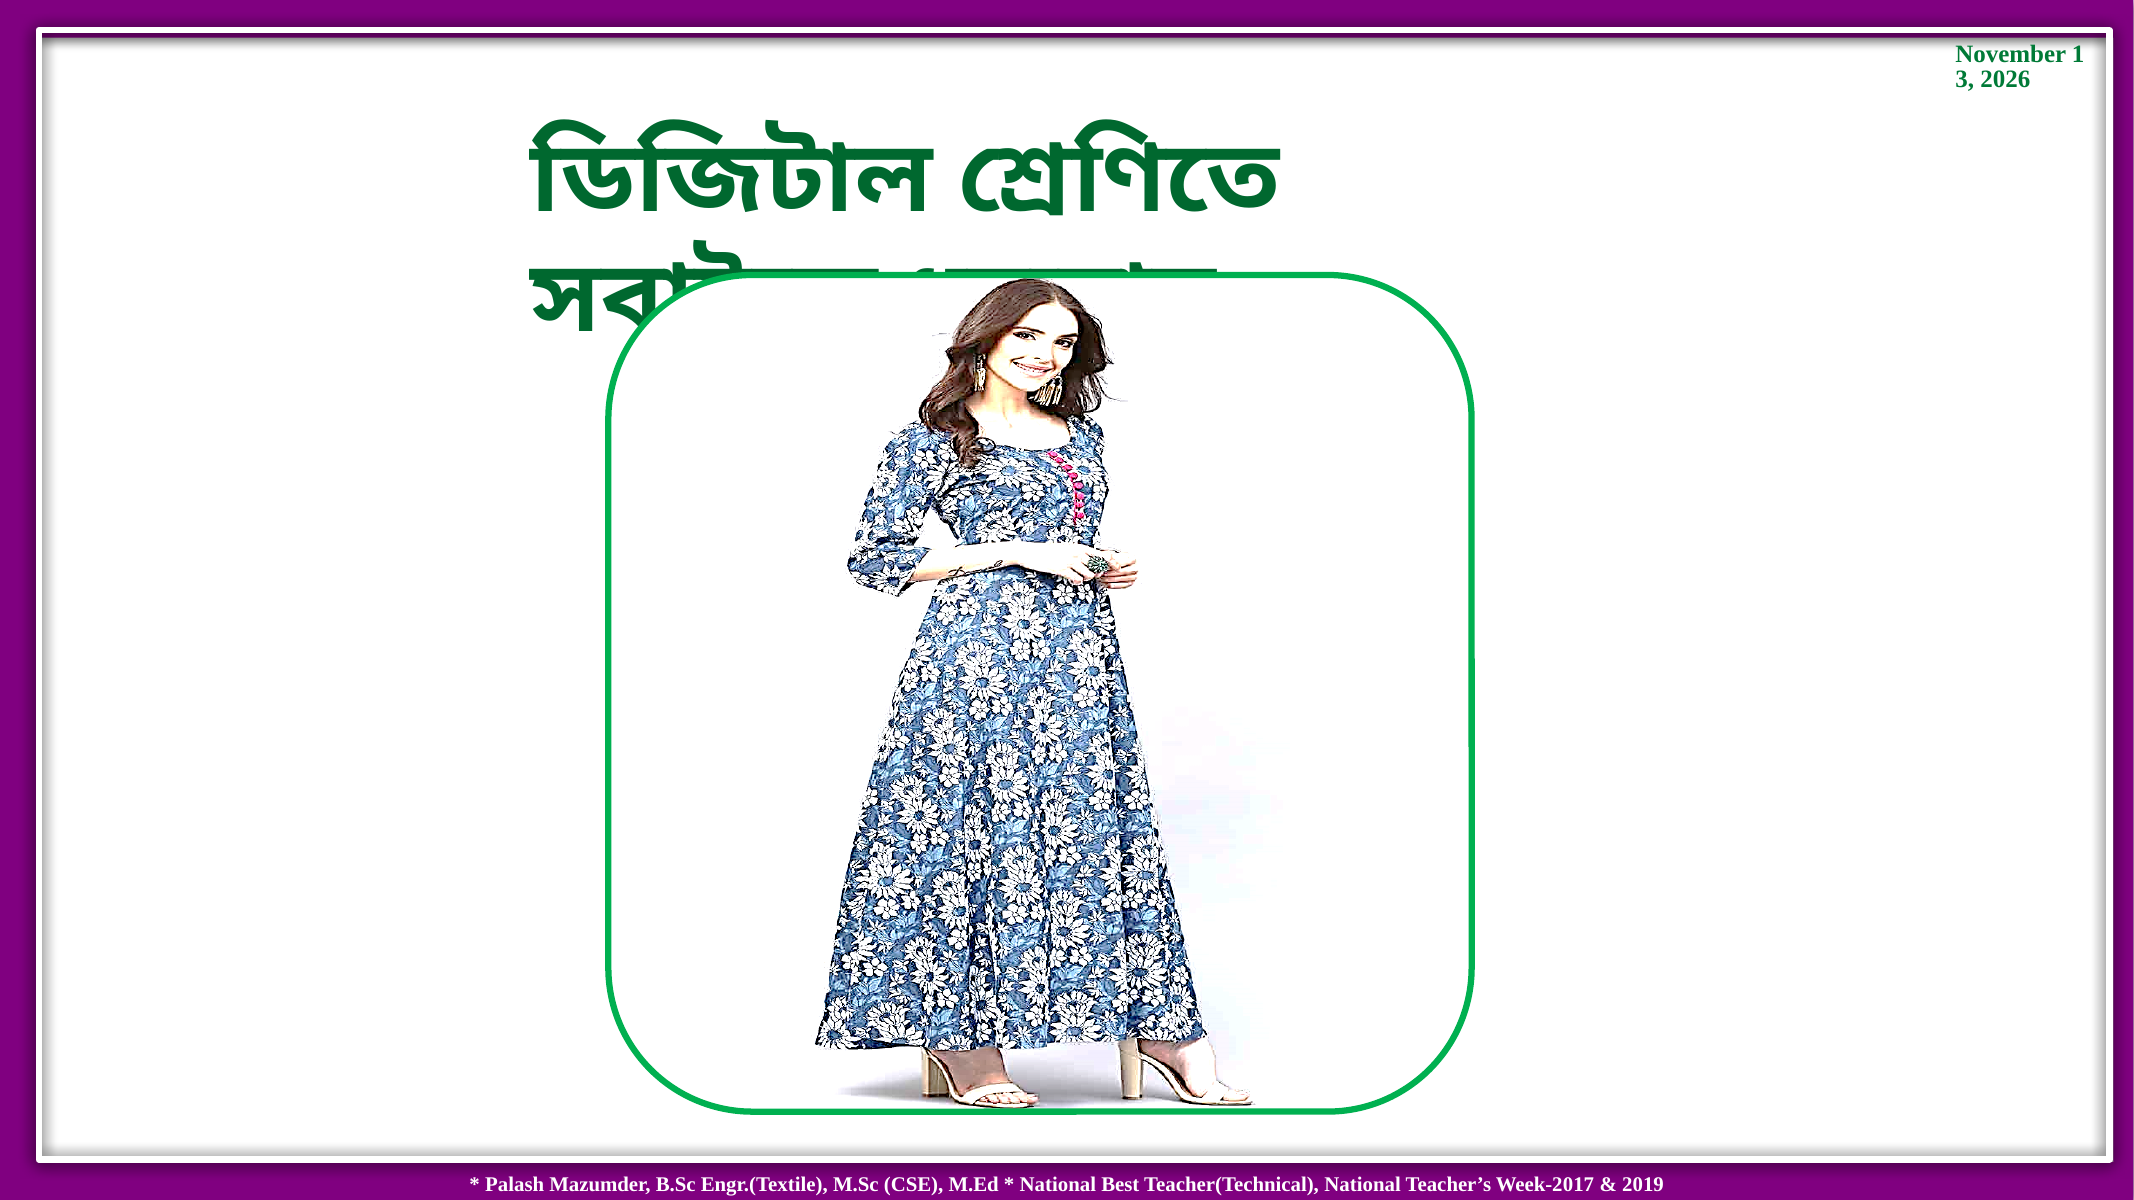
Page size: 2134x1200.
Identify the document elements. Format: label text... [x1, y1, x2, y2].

text_box ডিজিটাল শ্রেণিতে সবাইকে ধন্যবাদ [515, 104, 1654, 359]
text_box [606, 272, 1474, 1114]
